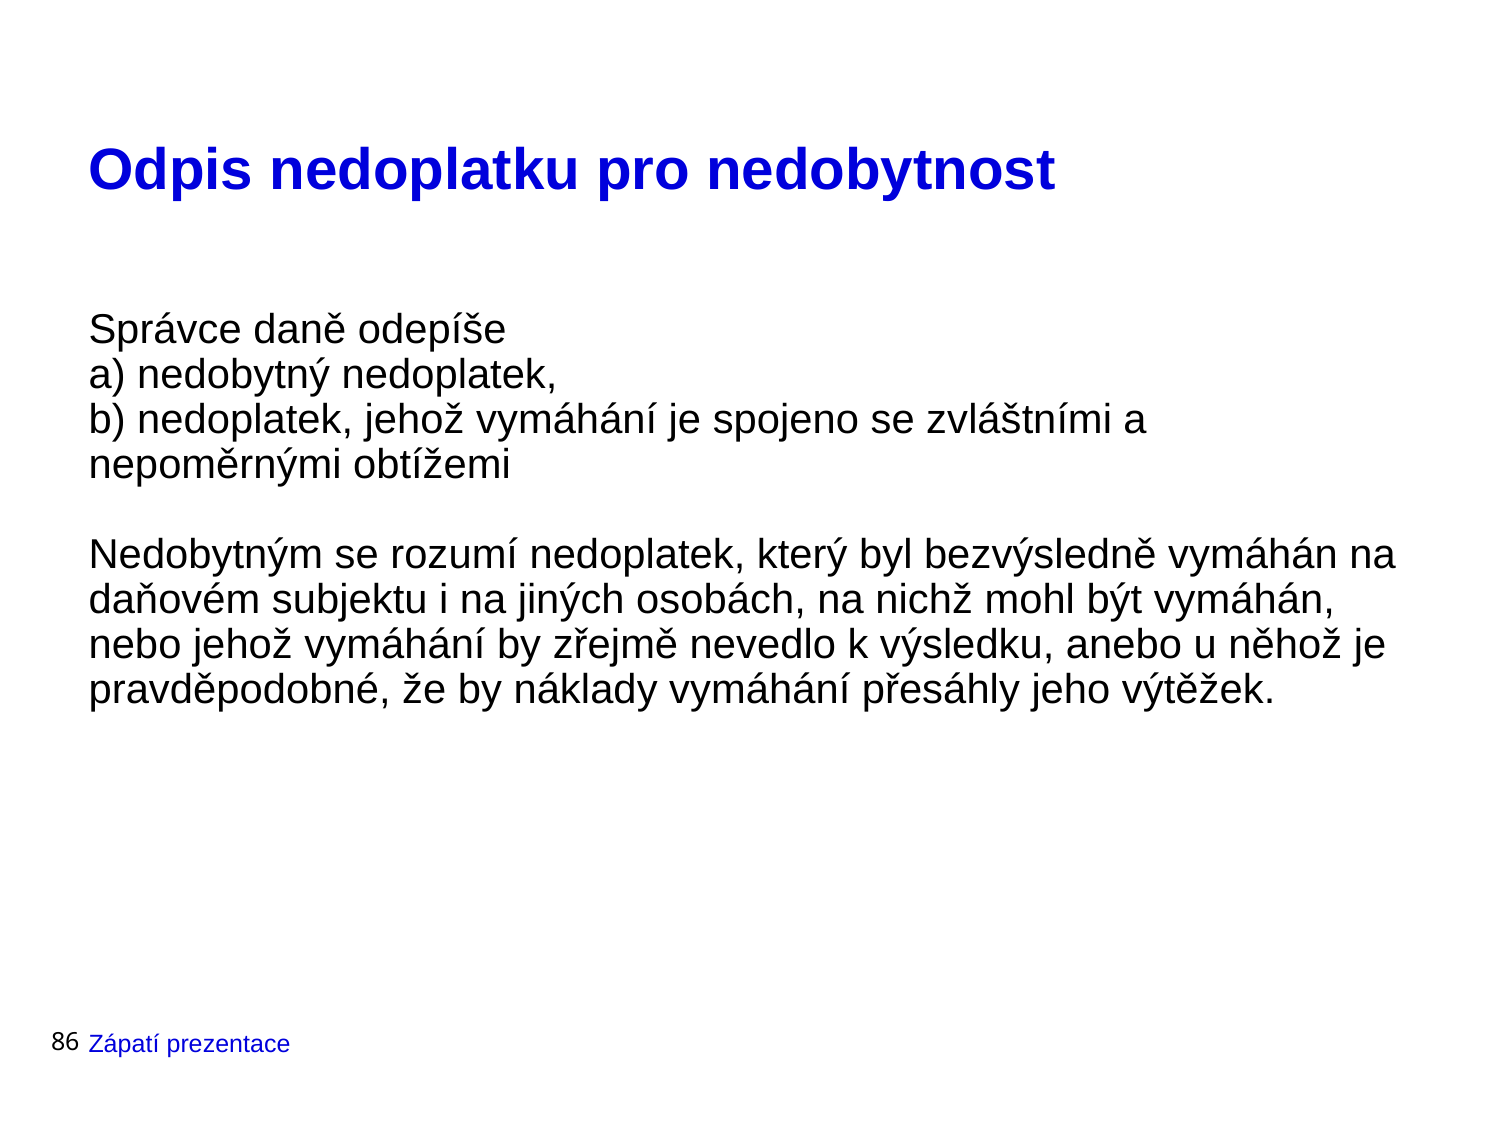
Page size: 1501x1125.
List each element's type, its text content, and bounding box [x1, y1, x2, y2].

footer Zápatí prezentace [88, 1021, 1064, 1063]
title Odpis nedoplatku pro nedobytnost [88, 118, 1412, 193]
slide_number 86 [50, 1021, 82, 1063]
list Správce daně odepíše a) nedobytný nedoplatek, b) nedoplatek, jehož vymáhání je spojeno se zvláštními a nepoměrnými obtížemi Nedobytným se rozumí nedoplatek, který byl bezvýsledně vymáhán na daňovém subjektu i na jiných osobách, na nichž mohl být vymáhán, nebo jehož vymáhání by zřejmě nevedlo k výsledku, anebo u něhož je pravděpodobné, že by náklady vymáhání přesáhly jeho výtěžek. [88, 307, 1412, 957]
